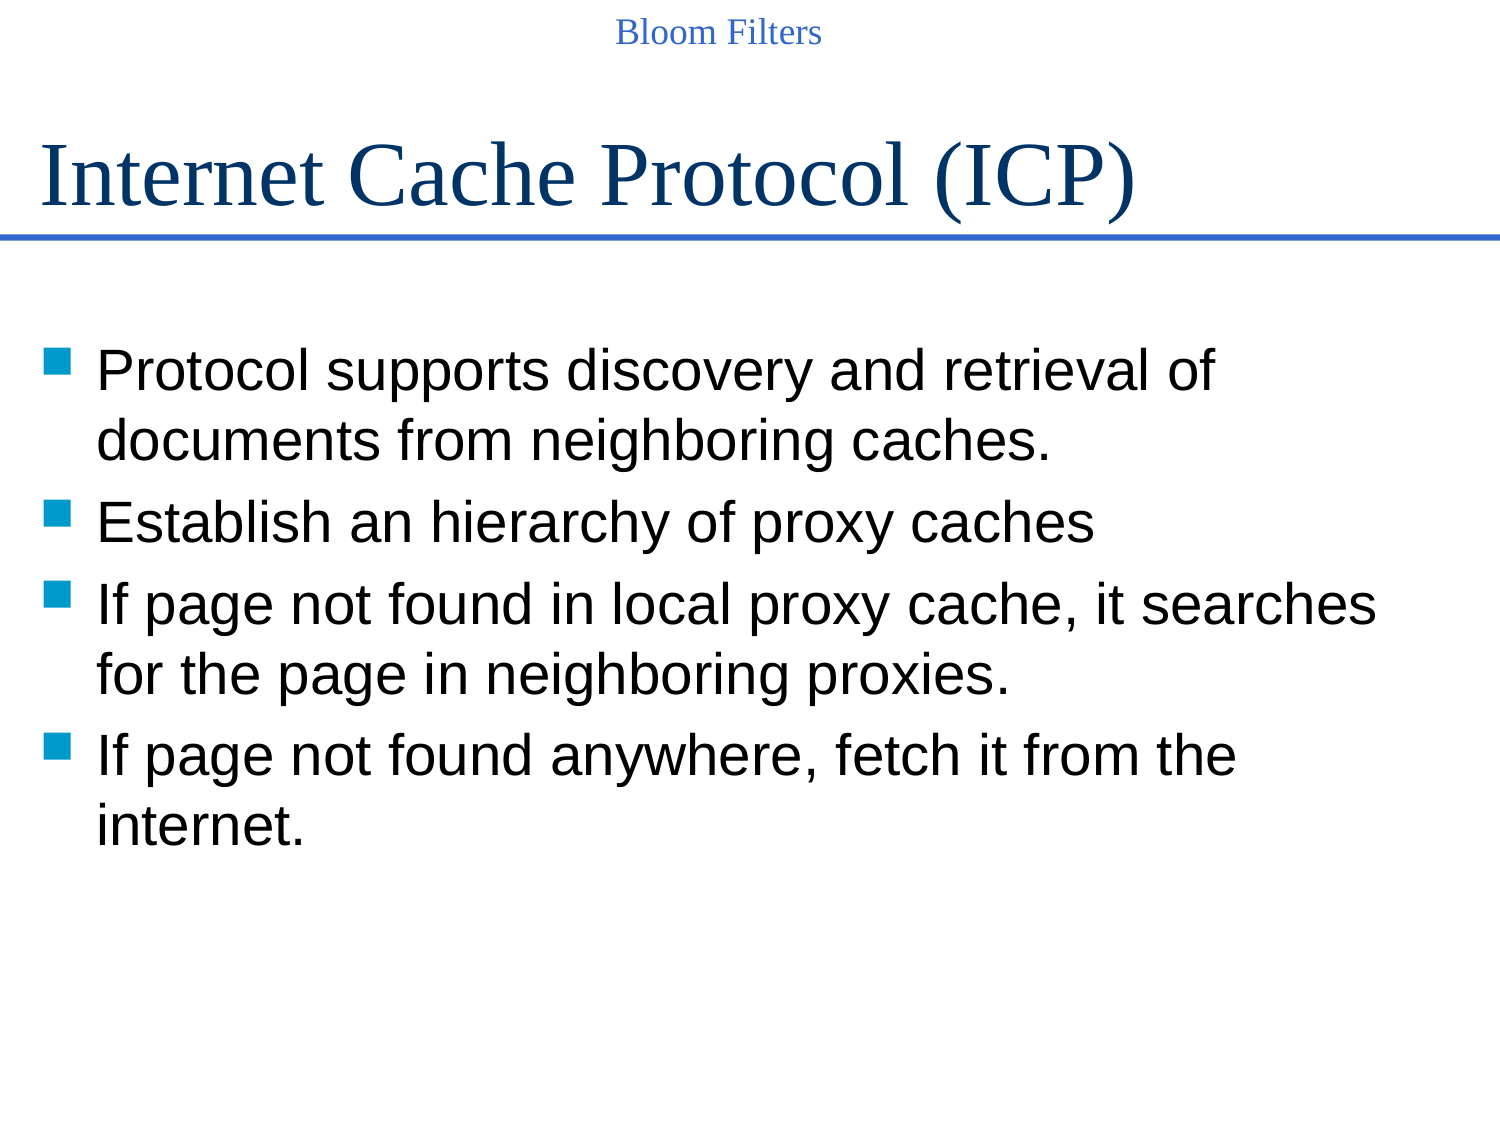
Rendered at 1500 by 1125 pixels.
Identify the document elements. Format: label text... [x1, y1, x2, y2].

list Protocol supports discovery and retrieval of documents from neighboring caches. Establish an hierarchy of proxy caches If page not found in local proxy cache, it searches for the page in neighboring proxies. If page not found anywhere, fetch it from the internet. [24, 324, 1468, 1001]
title Internet Cache Protocol (ICP) [24, 74, 1468, 263]
